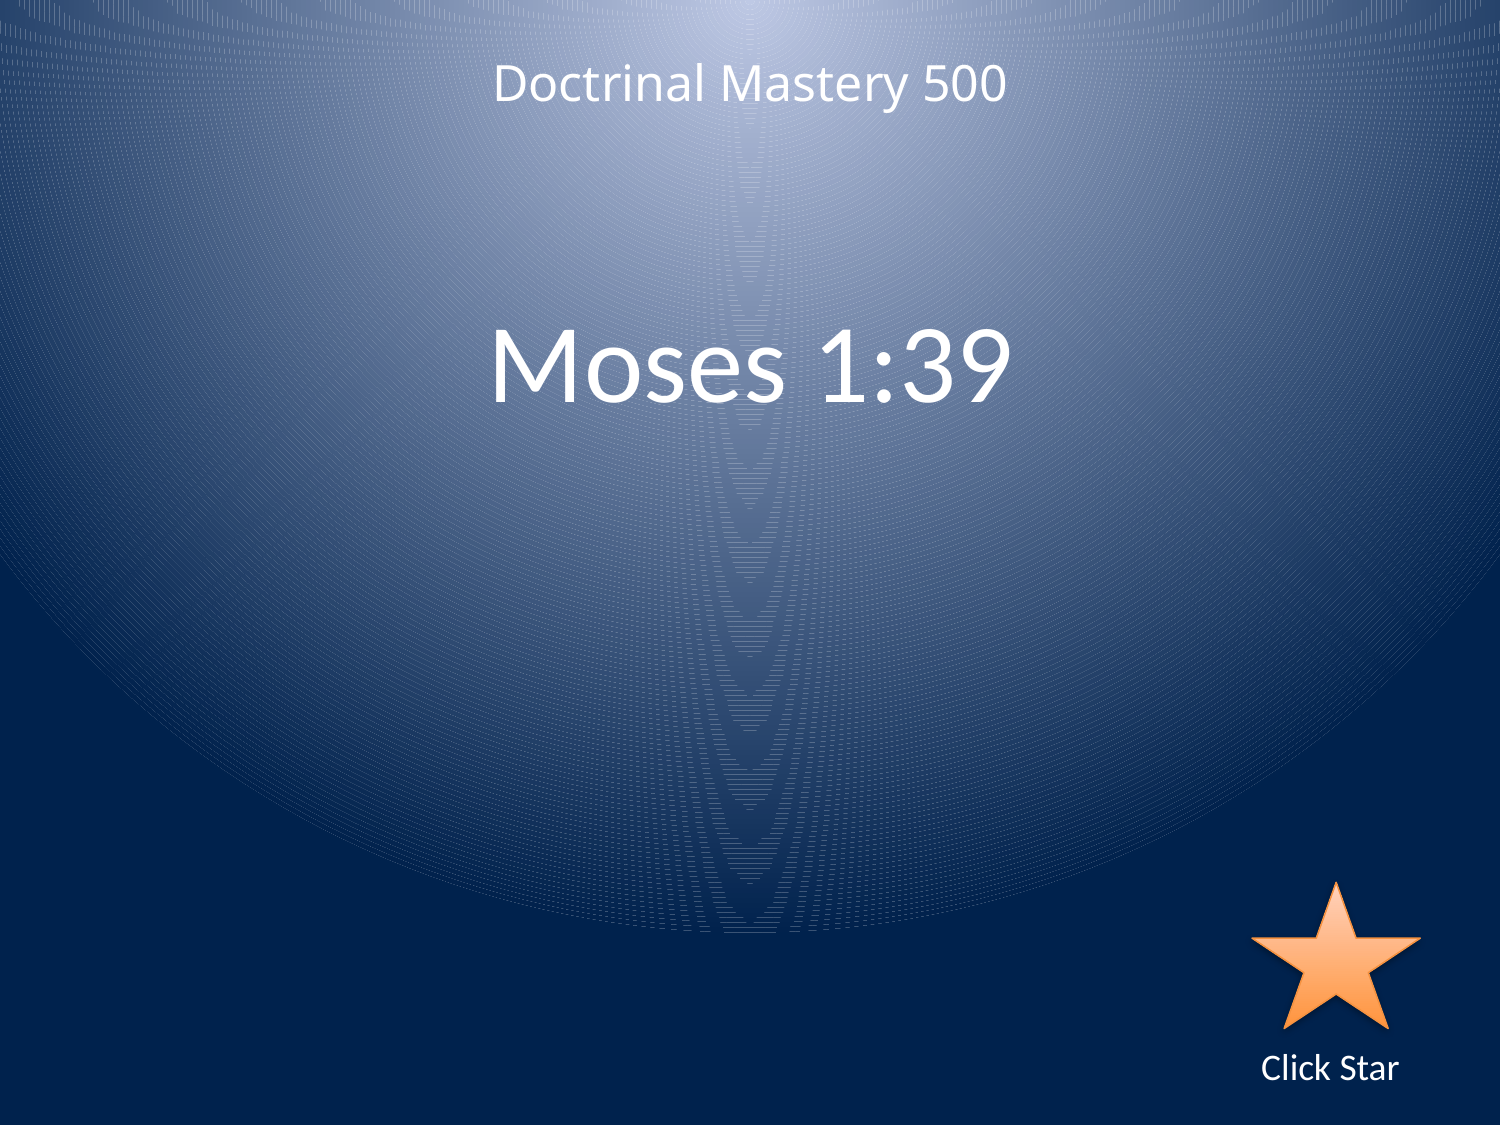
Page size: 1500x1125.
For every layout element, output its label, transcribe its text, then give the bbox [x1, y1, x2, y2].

text_box [1251, 881, 1422, 1030]
text_box Doctrinal Mastery 500 [477, 43, 1023, 119]
text_box Click Star [1246, 1035, 1423, 1095]
text_box Moses 1:39 [473, 283, 1029, 433]
